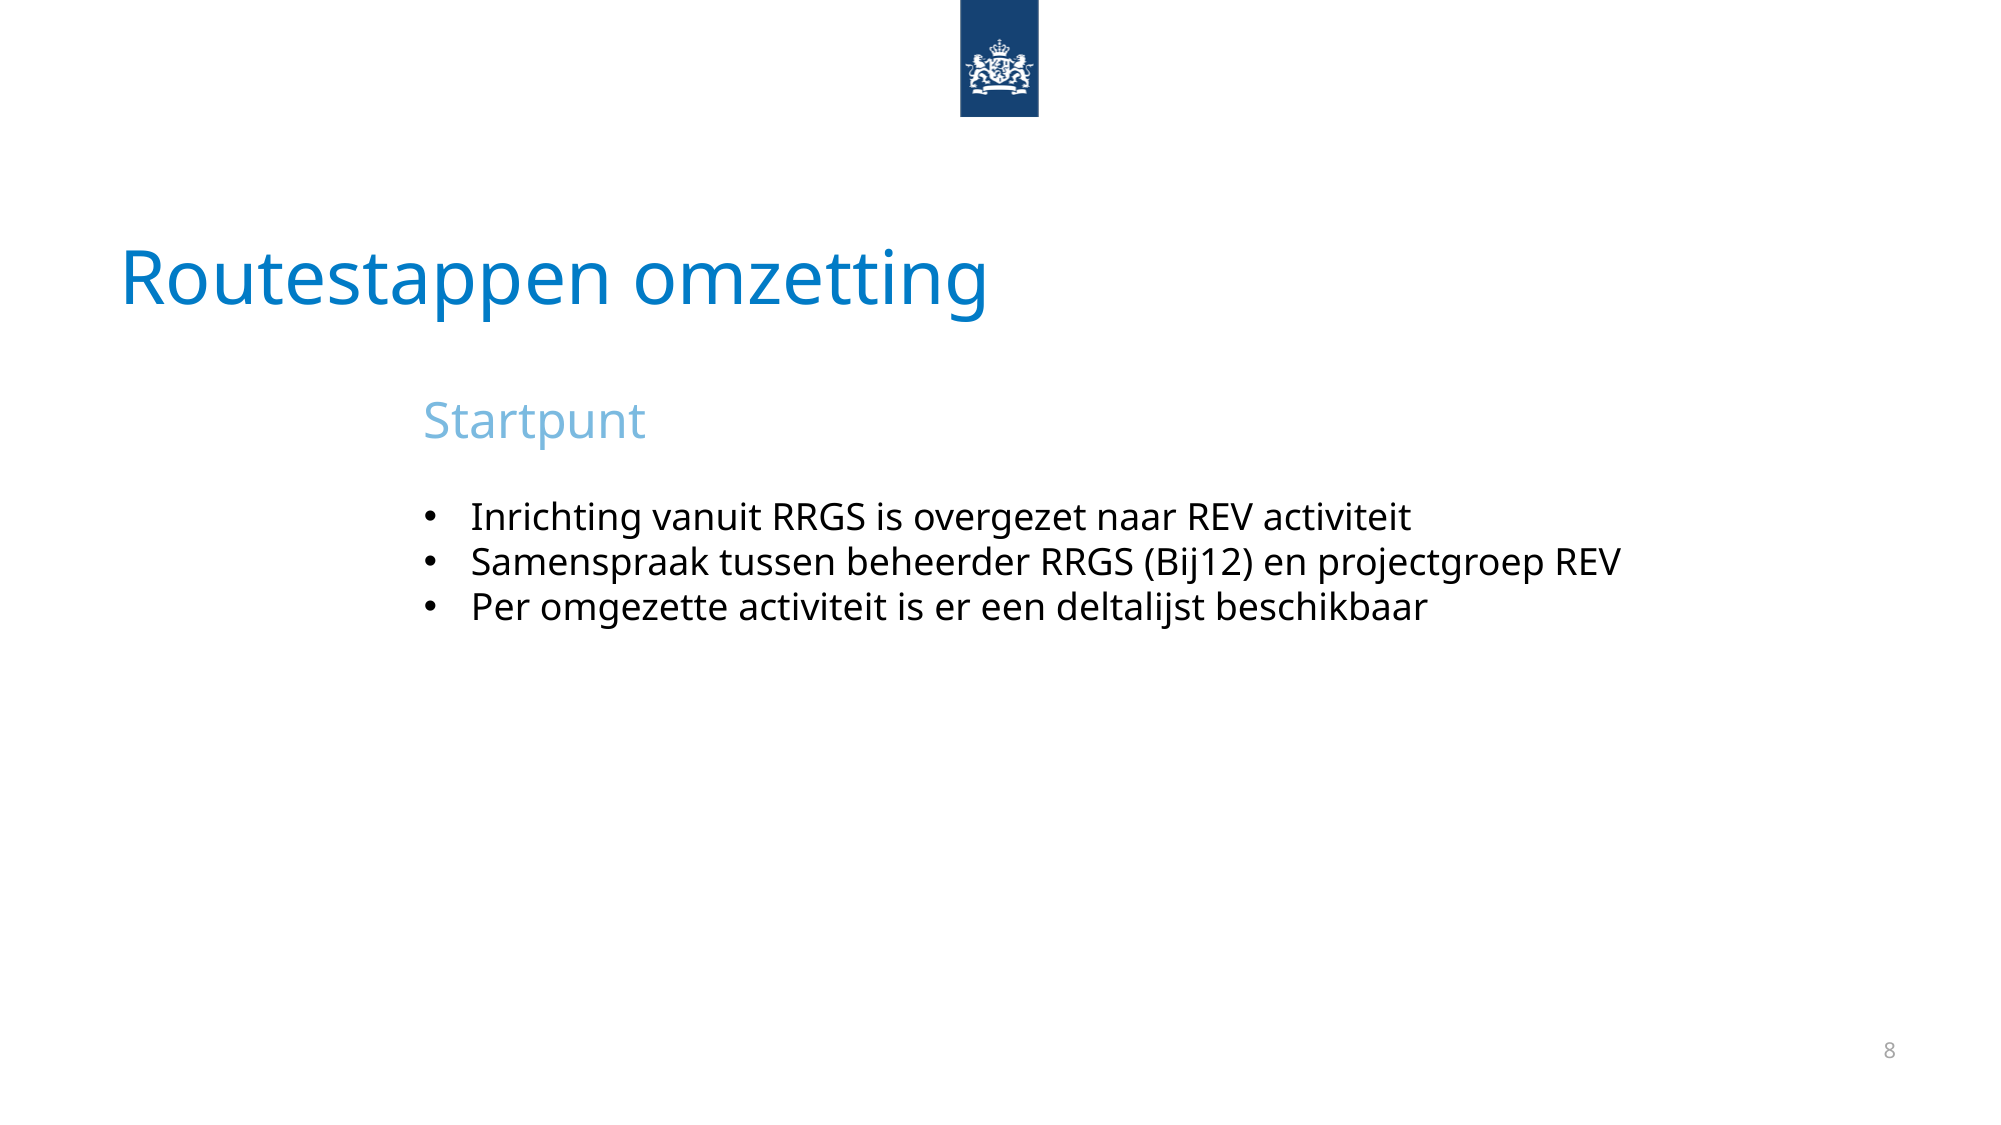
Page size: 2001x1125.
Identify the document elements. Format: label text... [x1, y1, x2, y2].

slide_number 8 [1074, 1020, 1897, 1074]
text_box Startpunt Inrichting vanuit RRGS is overgezet naar REV activiteit Samenspraak tussen beheerder RRGS (Bij12) en projectgroep REV Per omgezette activiteit is er een deltalijst beschikbaar [409, 380, 1638, 726]
title Routestappen omzetting [104, 172, 1897, 329]
picture [924, 0, 1075, 166]
